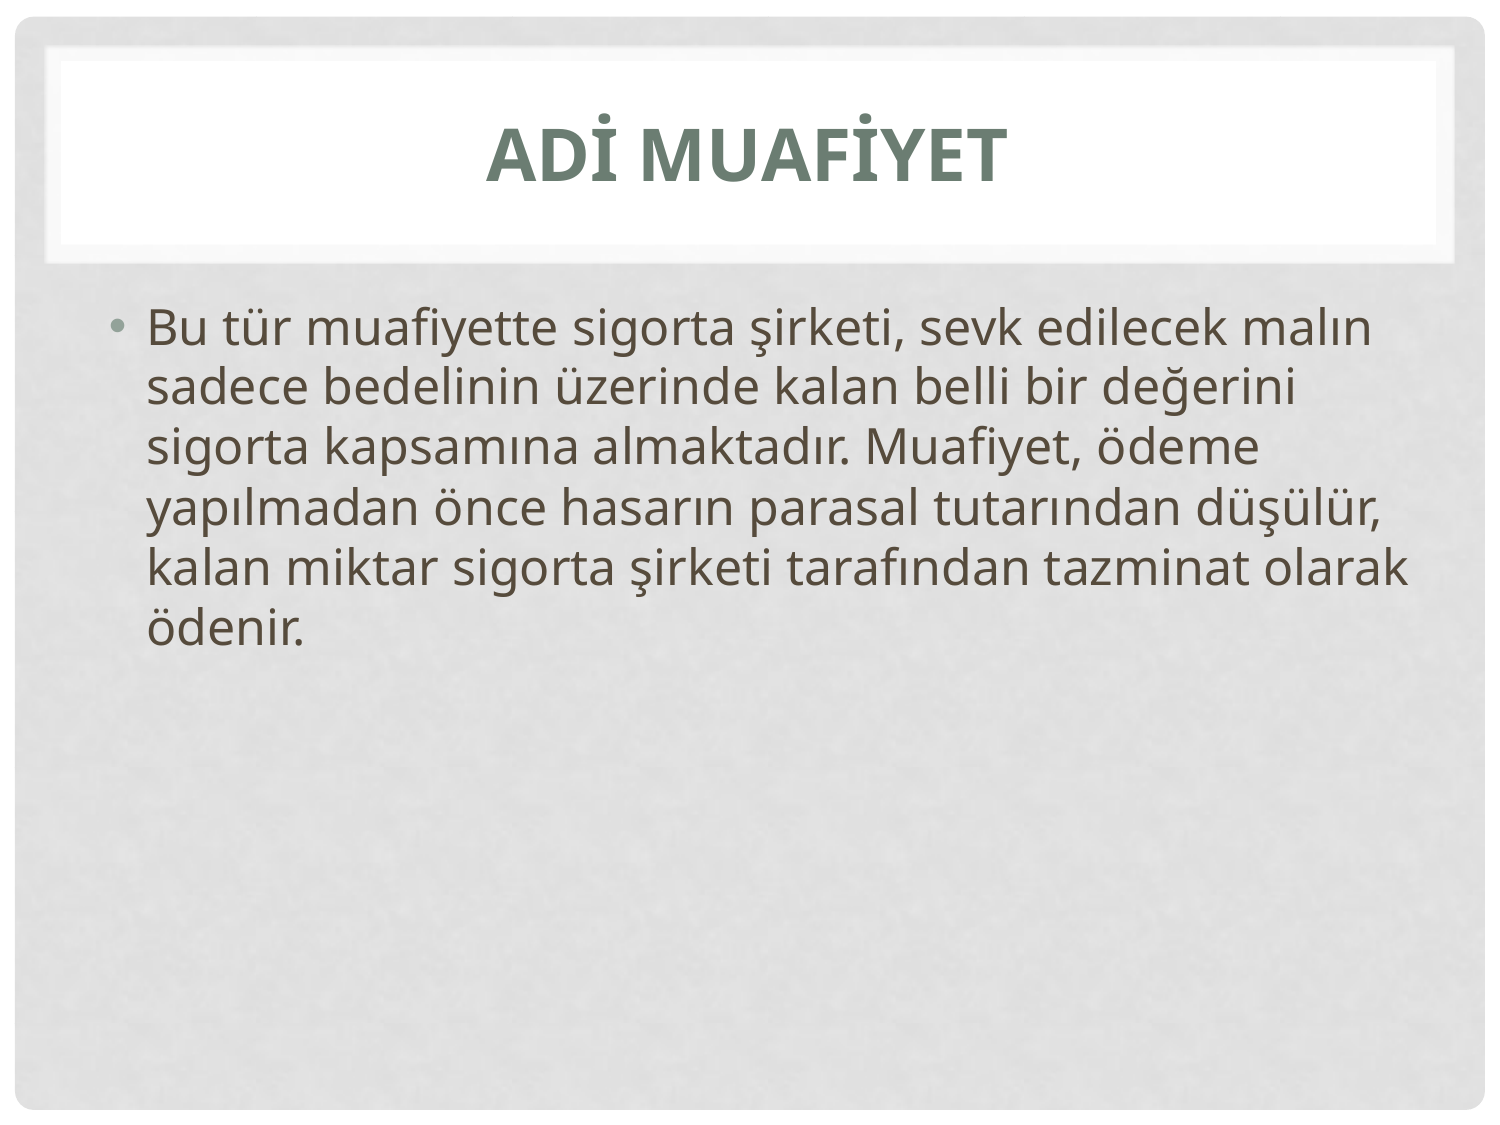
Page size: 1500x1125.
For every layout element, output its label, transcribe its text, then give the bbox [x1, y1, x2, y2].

list Bu tür muafiyette sigorta şirketi, sevk edilecek malın sadece bedelinin üzerinde kalan belli bir değerini sigorta kapsamına almaktadır. Muafiyet, ödeme yapılmadan önce hasarın parasal tutarından düşülür, kalan miktar sigorta şirketi tarafından tazminat olarak ödenir. [75, 287, 1425, 1005]
title Adi Muafiyet [69, 66, 1425, 238]
